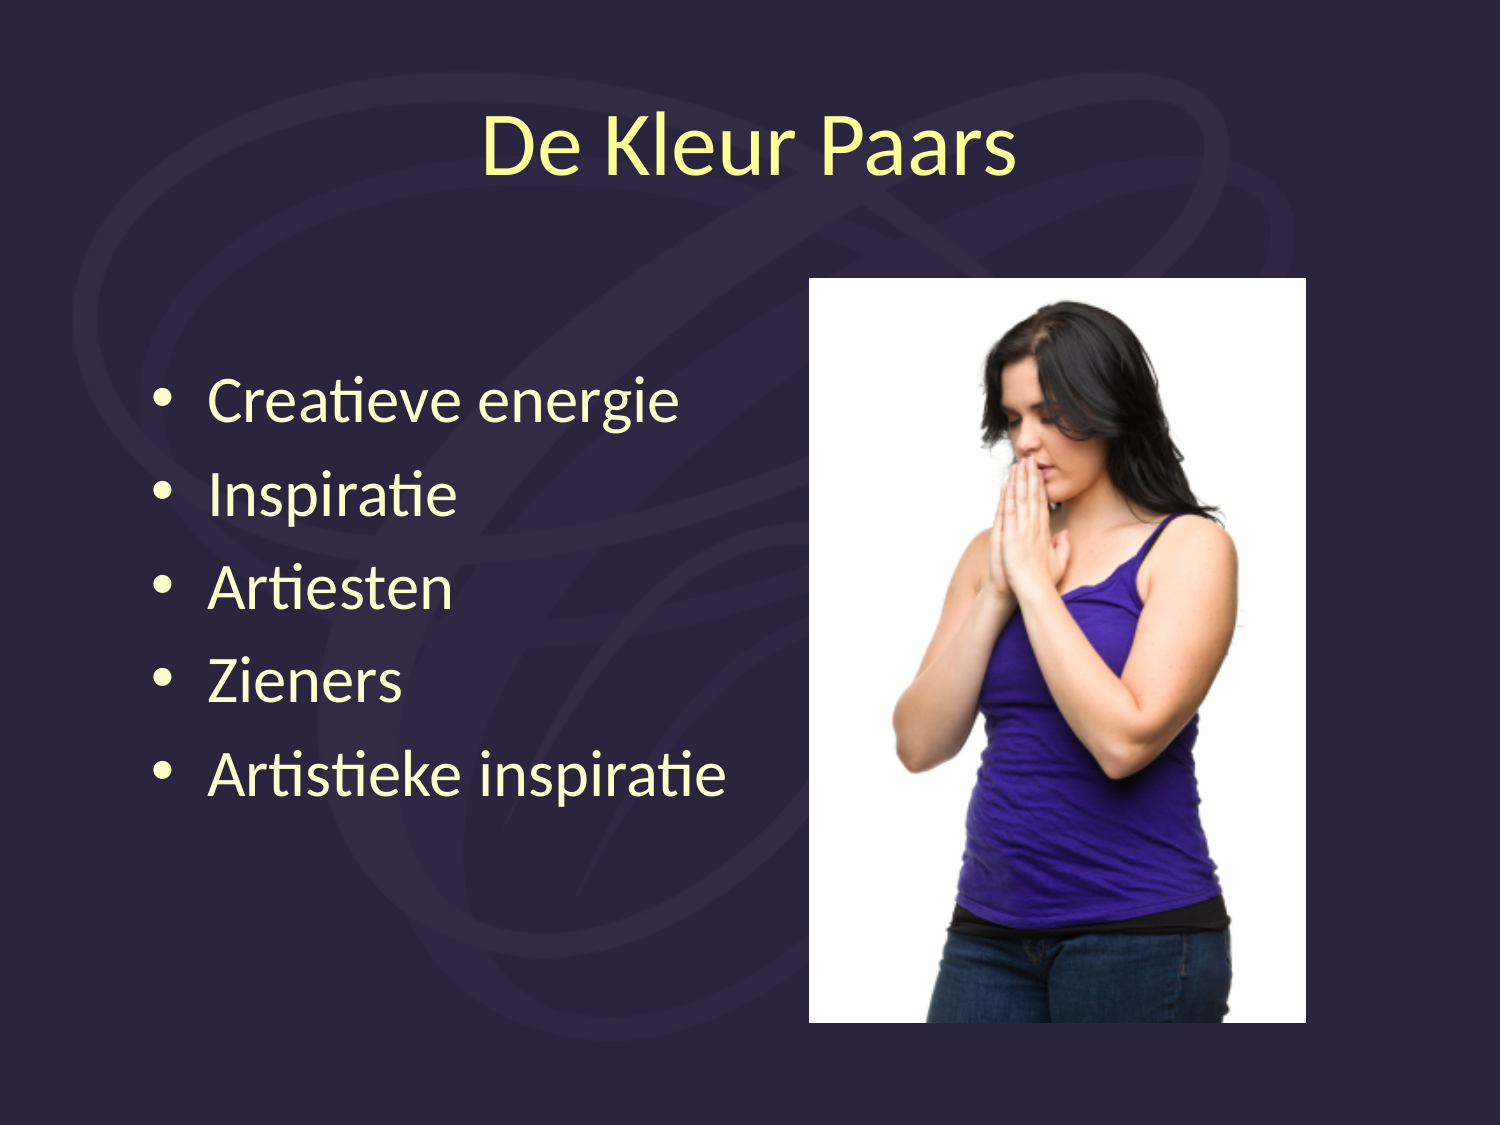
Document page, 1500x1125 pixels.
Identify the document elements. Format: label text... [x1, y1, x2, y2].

title De Kleur Paars [74, 44, 1426, 233]
picture [0, 0, 1500, 1125]
list Creatieve energie Inspiratie Artiesten Zieners Artistieke inspiratie [135, 255, 798, 1047]
